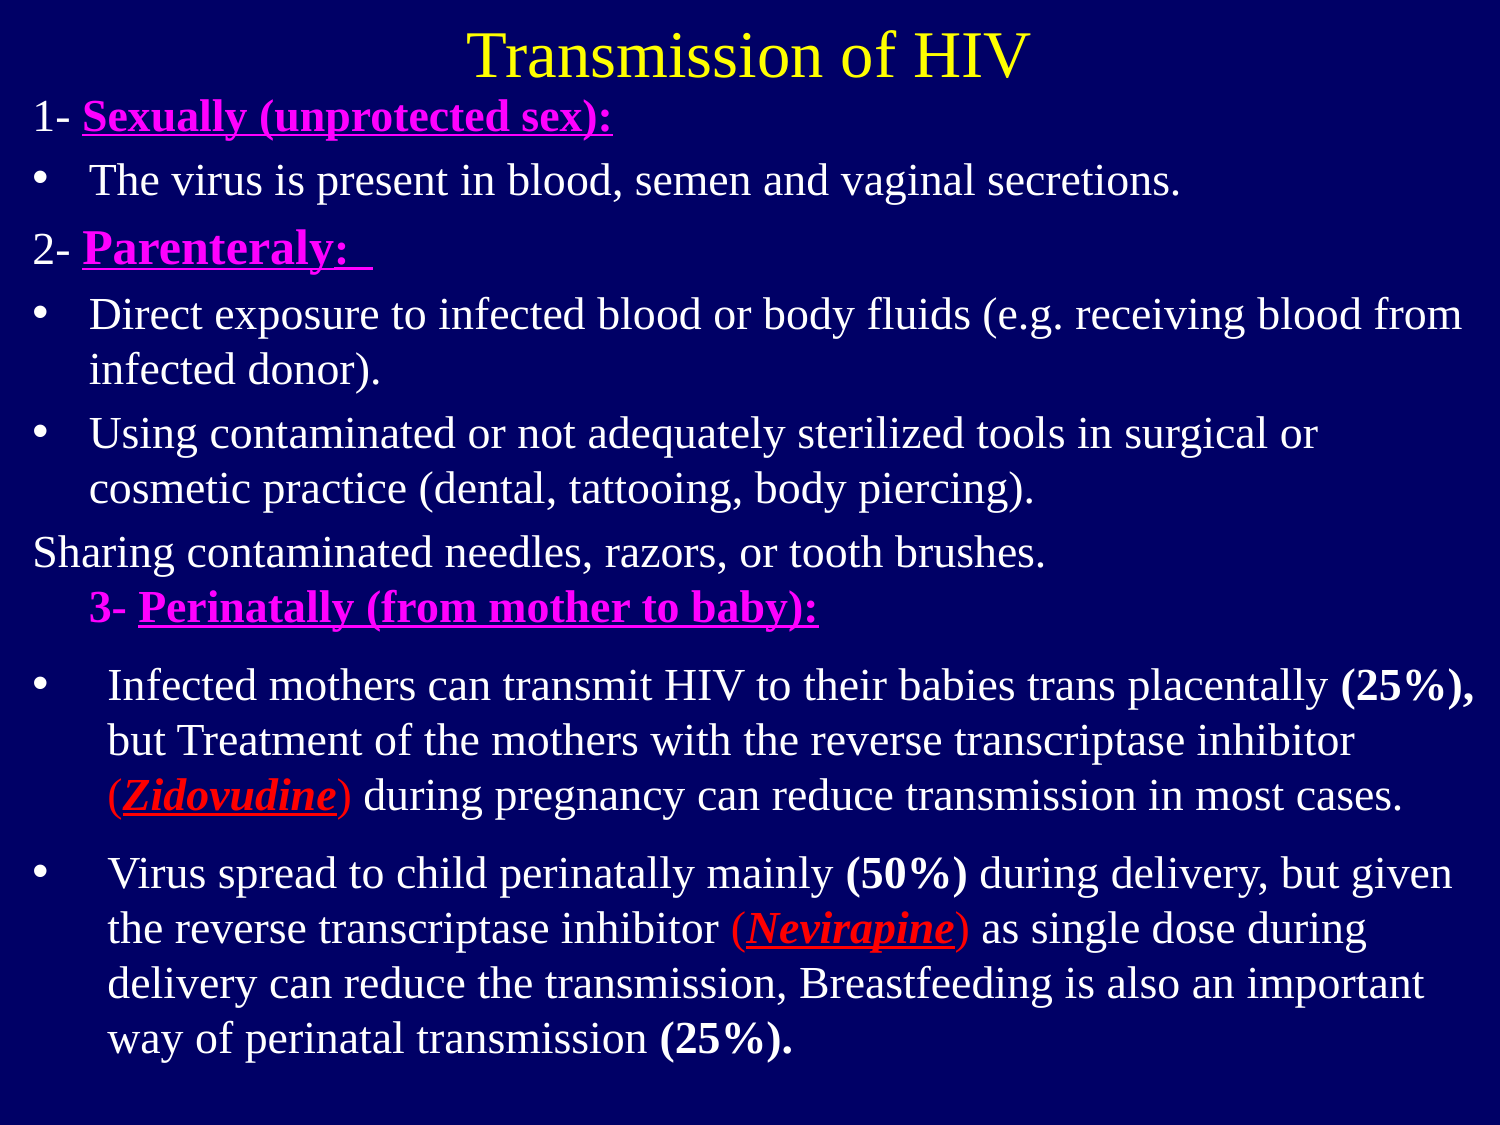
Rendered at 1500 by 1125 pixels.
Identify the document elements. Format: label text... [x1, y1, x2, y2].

text_box 1- Sexually (unprotected sex): The virus is present in blood, semen and vaginal secretions. 2- Parenteraly: Direct exposure to infected blood or body fluids (e.g. receiving blood from infected donor). Using contaminated or not adequately sterilized tools in surgical or cosmetic practice (dental, tattooing, body piercing). Sharing contaminated needles, razors, or tooth brushes. 3- Perinatally (from mother to baby): Infected mothers can transmit HIV to their babies trans placentally (25%), but Treatment of the mothers with the reverse transcriptase inhibitor (Zidovudine) during pregnancy can reduce transmission in most cases. Virus spread to child perinatally mainly (50%) during delivery, but given the reverse transcriptase inhibitor (Nevirapine) as single dose during delivery can reduce the transmission, Breastfeeding is also an important way of perinatal transmission (25%). [17, 78, 1500, 1102]
text_box Transmission of HIV [74, 0, 1425, 78]
